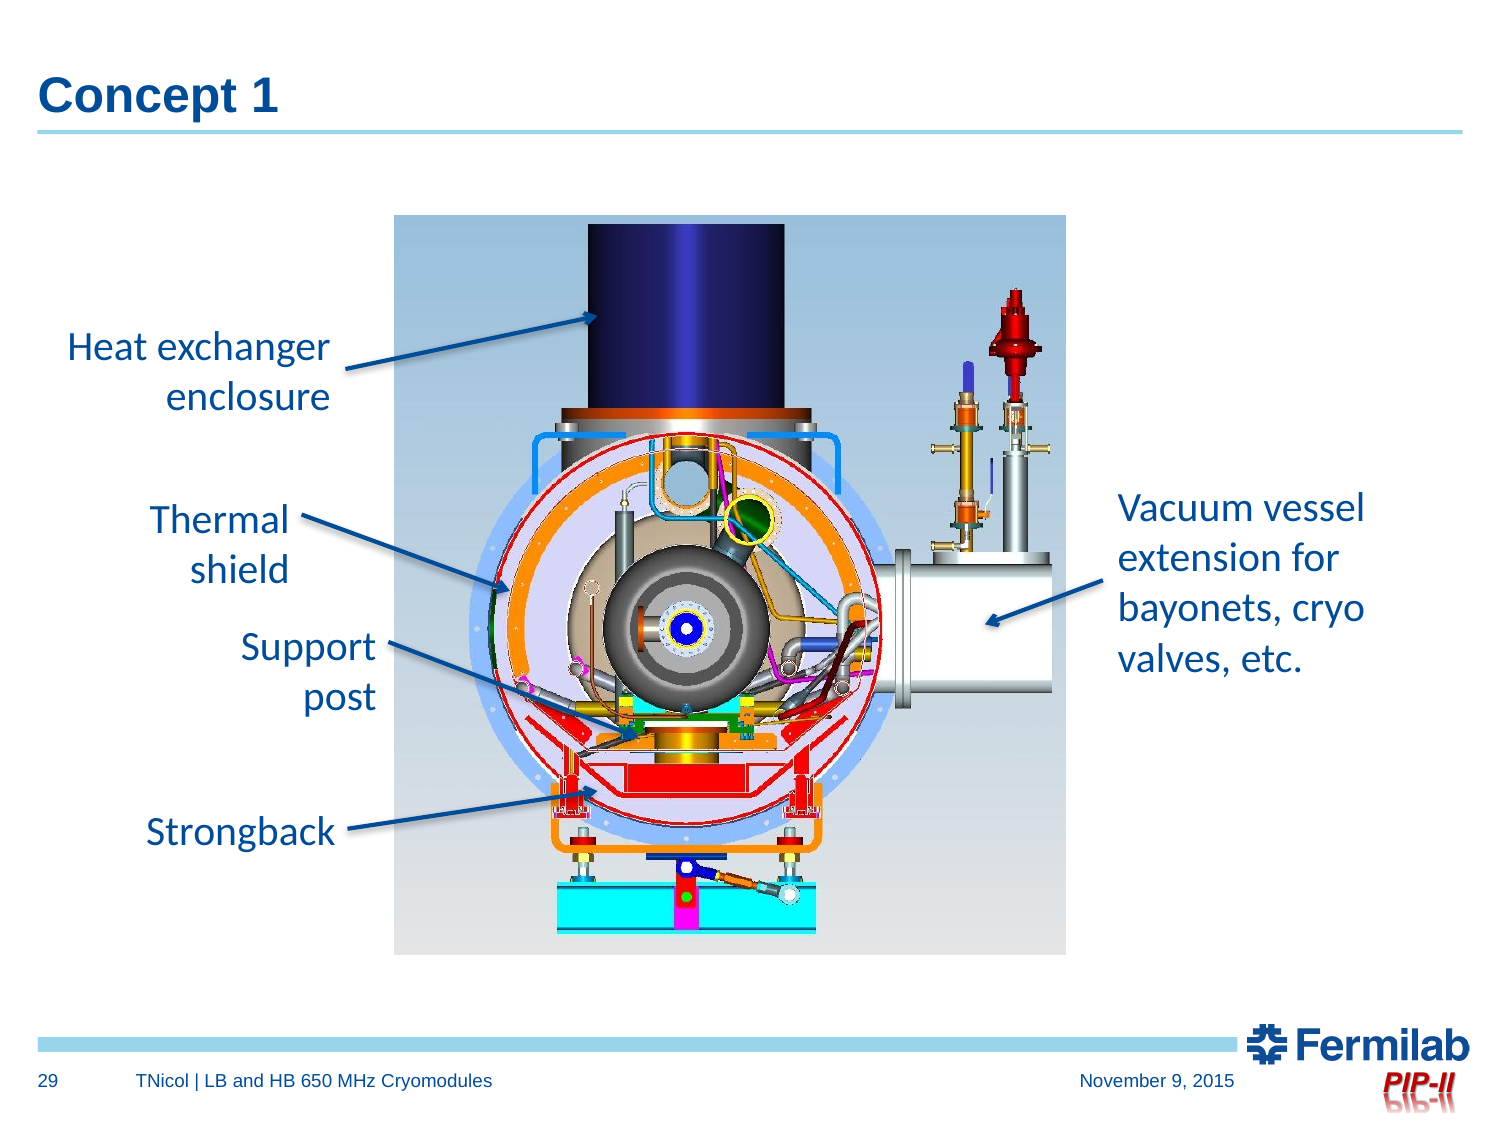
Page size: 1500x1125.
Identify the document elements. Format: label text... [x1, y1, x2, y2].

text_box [301, 514, 511, 592]
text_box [388, 641, 639, 738]
text_box Heat exchanger enclosure [0, 311, 346, 427]
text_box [984, 581, 1104, 625]
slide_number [1058, 1068, 1235, 1109]
picture [0, 0, 1500, 1125]
text_box Vacuum vessel extension for bayonets, cryo valves, etc. [1102, 472, 1500, 688]
text_box Strongback [107, 796, 351, 861]
text_box Thermal shield [35, 484, 305, 599]
slide_number 29 [37, 1068, 111, 1109]
text_box Support post [147, 611, 389, 727]
footer TNicol | LB and HB 650 MHz Cryomodules [135, 1068, 863, 1109]
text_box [347, 790, 598, 829]
title Concept 1 [37, 17, 1076, 123]
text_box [345, 315, 598, 371]
